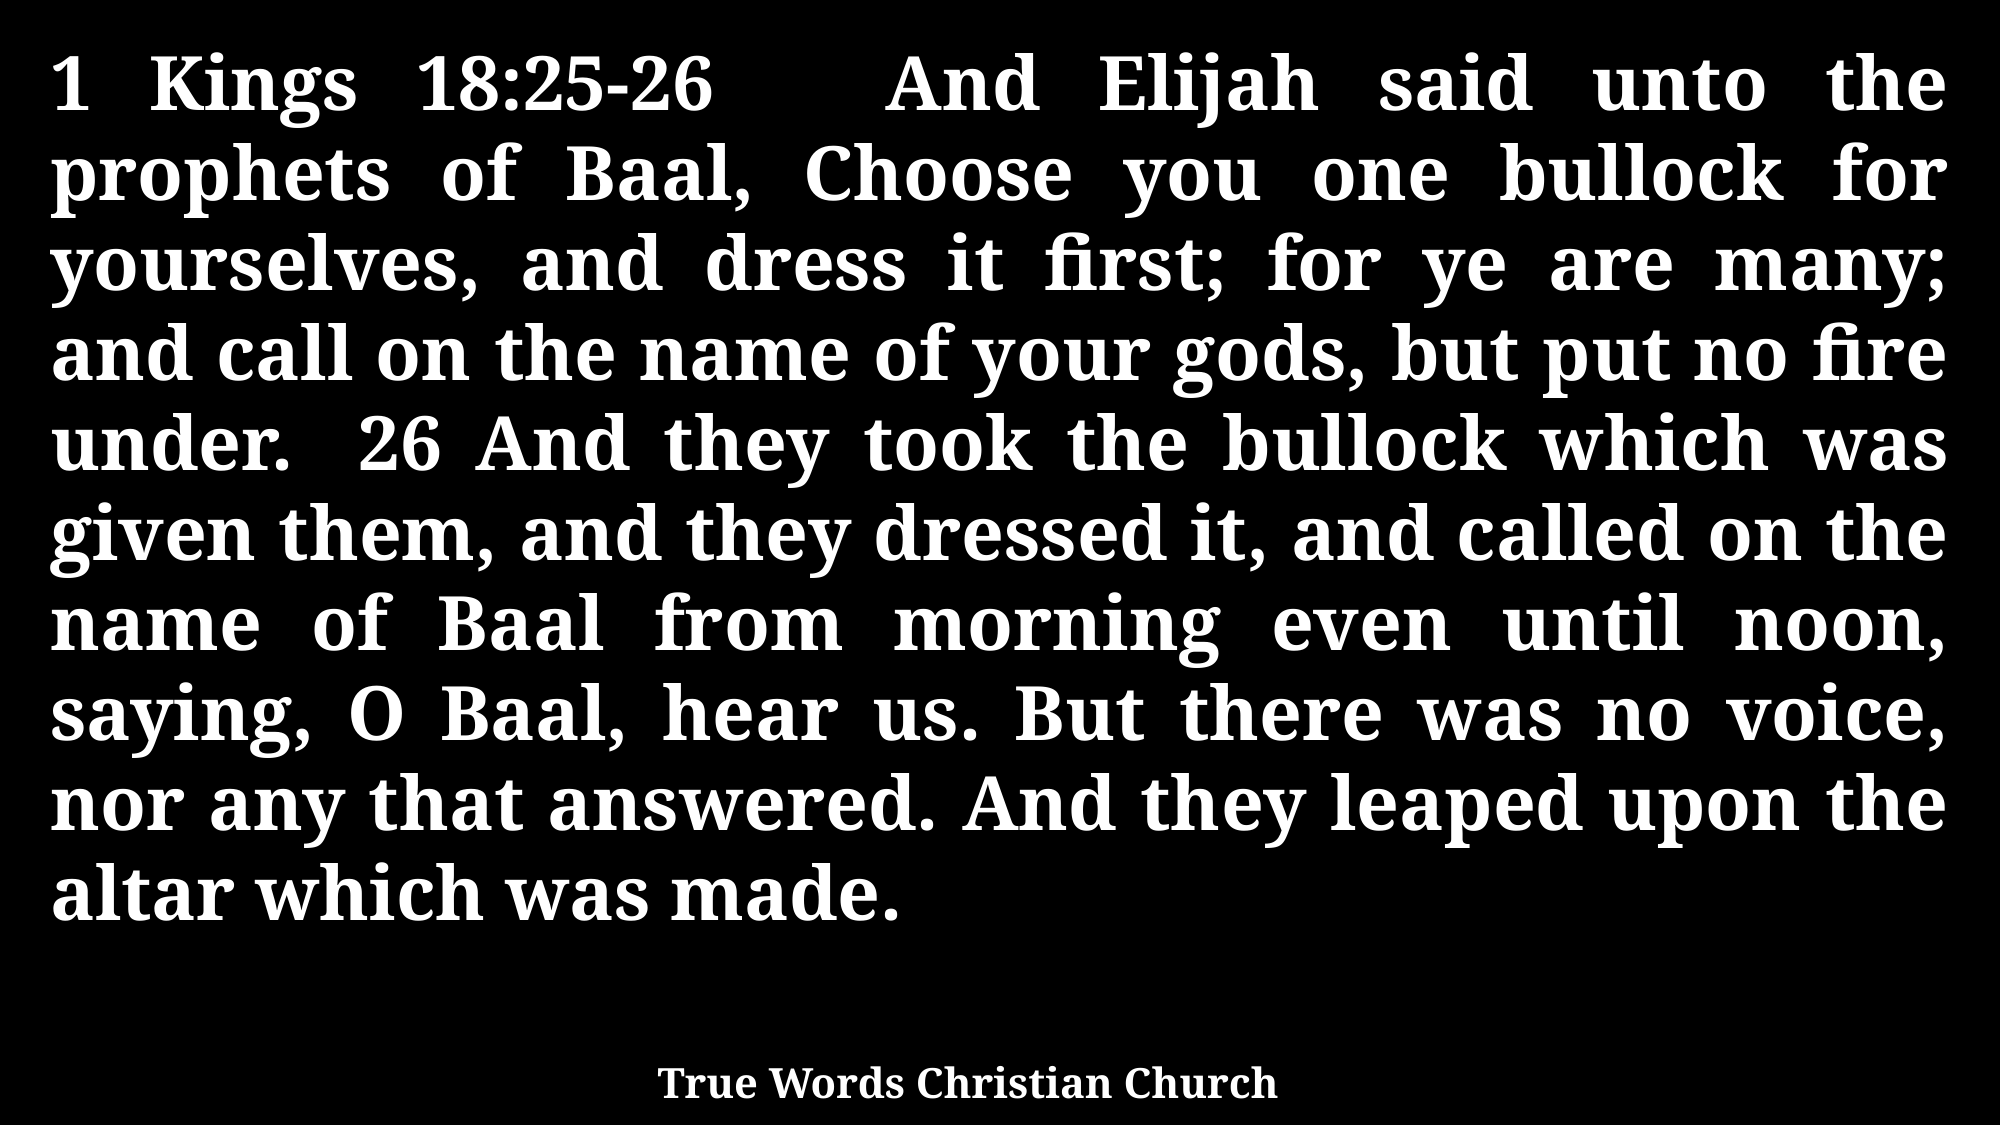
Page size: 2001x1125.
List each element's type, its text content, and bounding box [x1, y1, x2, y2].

text_box 1 Kings 18:25-26 And Elijah said unto the prophets of Baal, Choose you one bullock for yourselves, and dress it first; for ye are many; and call on the name of your gods, but put no fire under. 26 And they took the bullock which was given them, and they dressed it, and called on the name of Baal from morning even until noon, saying, O Baal, hear us. But there was no voice, nor any that answered. And they leaped upon the altar which was made. [35, 28, 1965, 943]
text_box True Words Christian Church [642, 1049, 1294, 1114]
